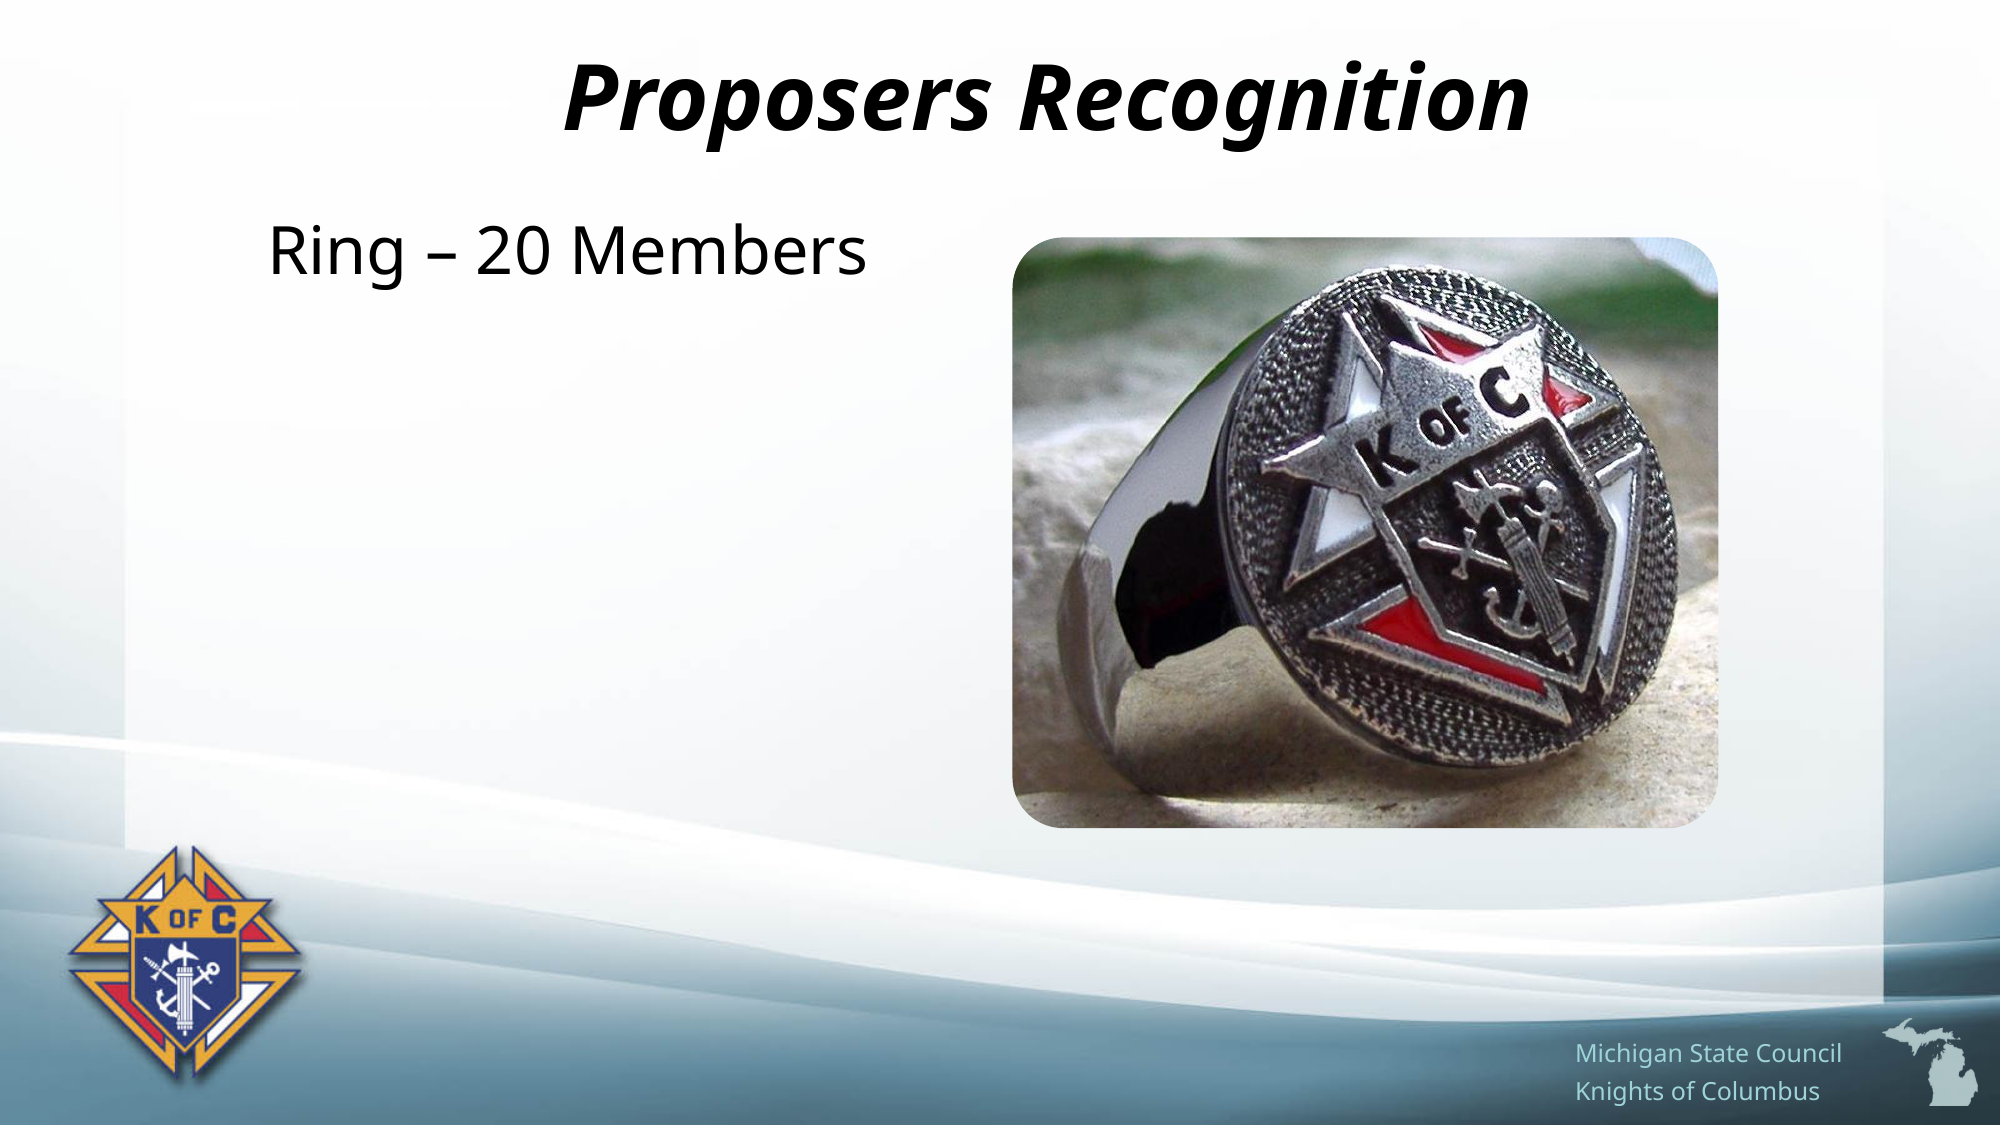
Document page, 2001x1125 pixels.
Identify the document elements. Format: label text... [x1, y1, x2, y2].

list Ring – 20 Members [199, 199, 1751, 951]
picture [0, 0, 2000, 1125]
title Proposers Recognition [181, 0, 1916, 188]
